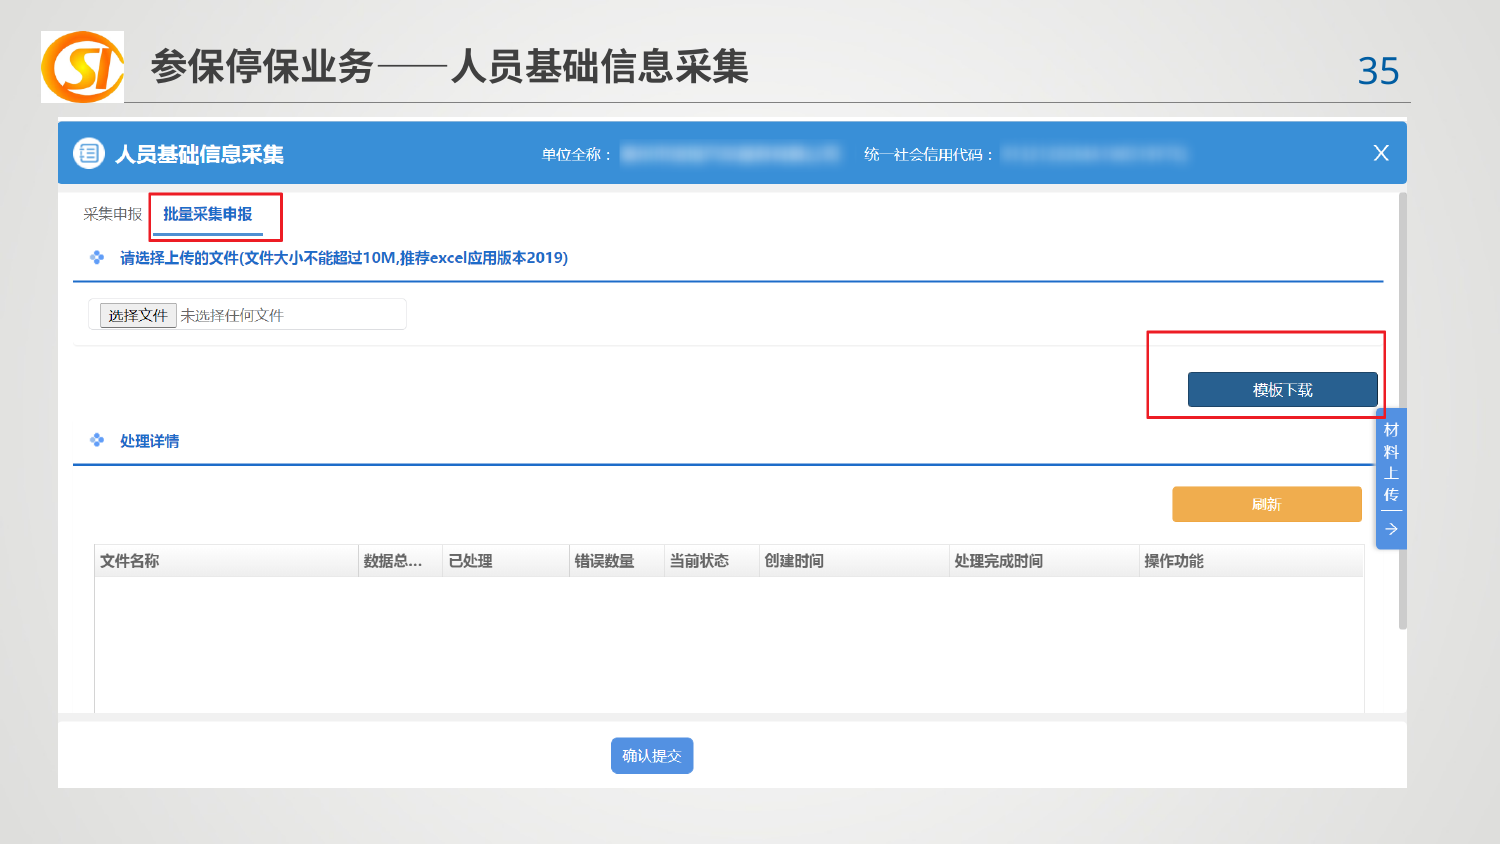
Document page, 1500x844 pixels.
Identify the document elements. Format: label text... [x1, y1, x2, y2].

text_box 参保停保业务——人员基础信息采集 [135, 35, 765, 95]
picture [0, 0, 1500, 844]
